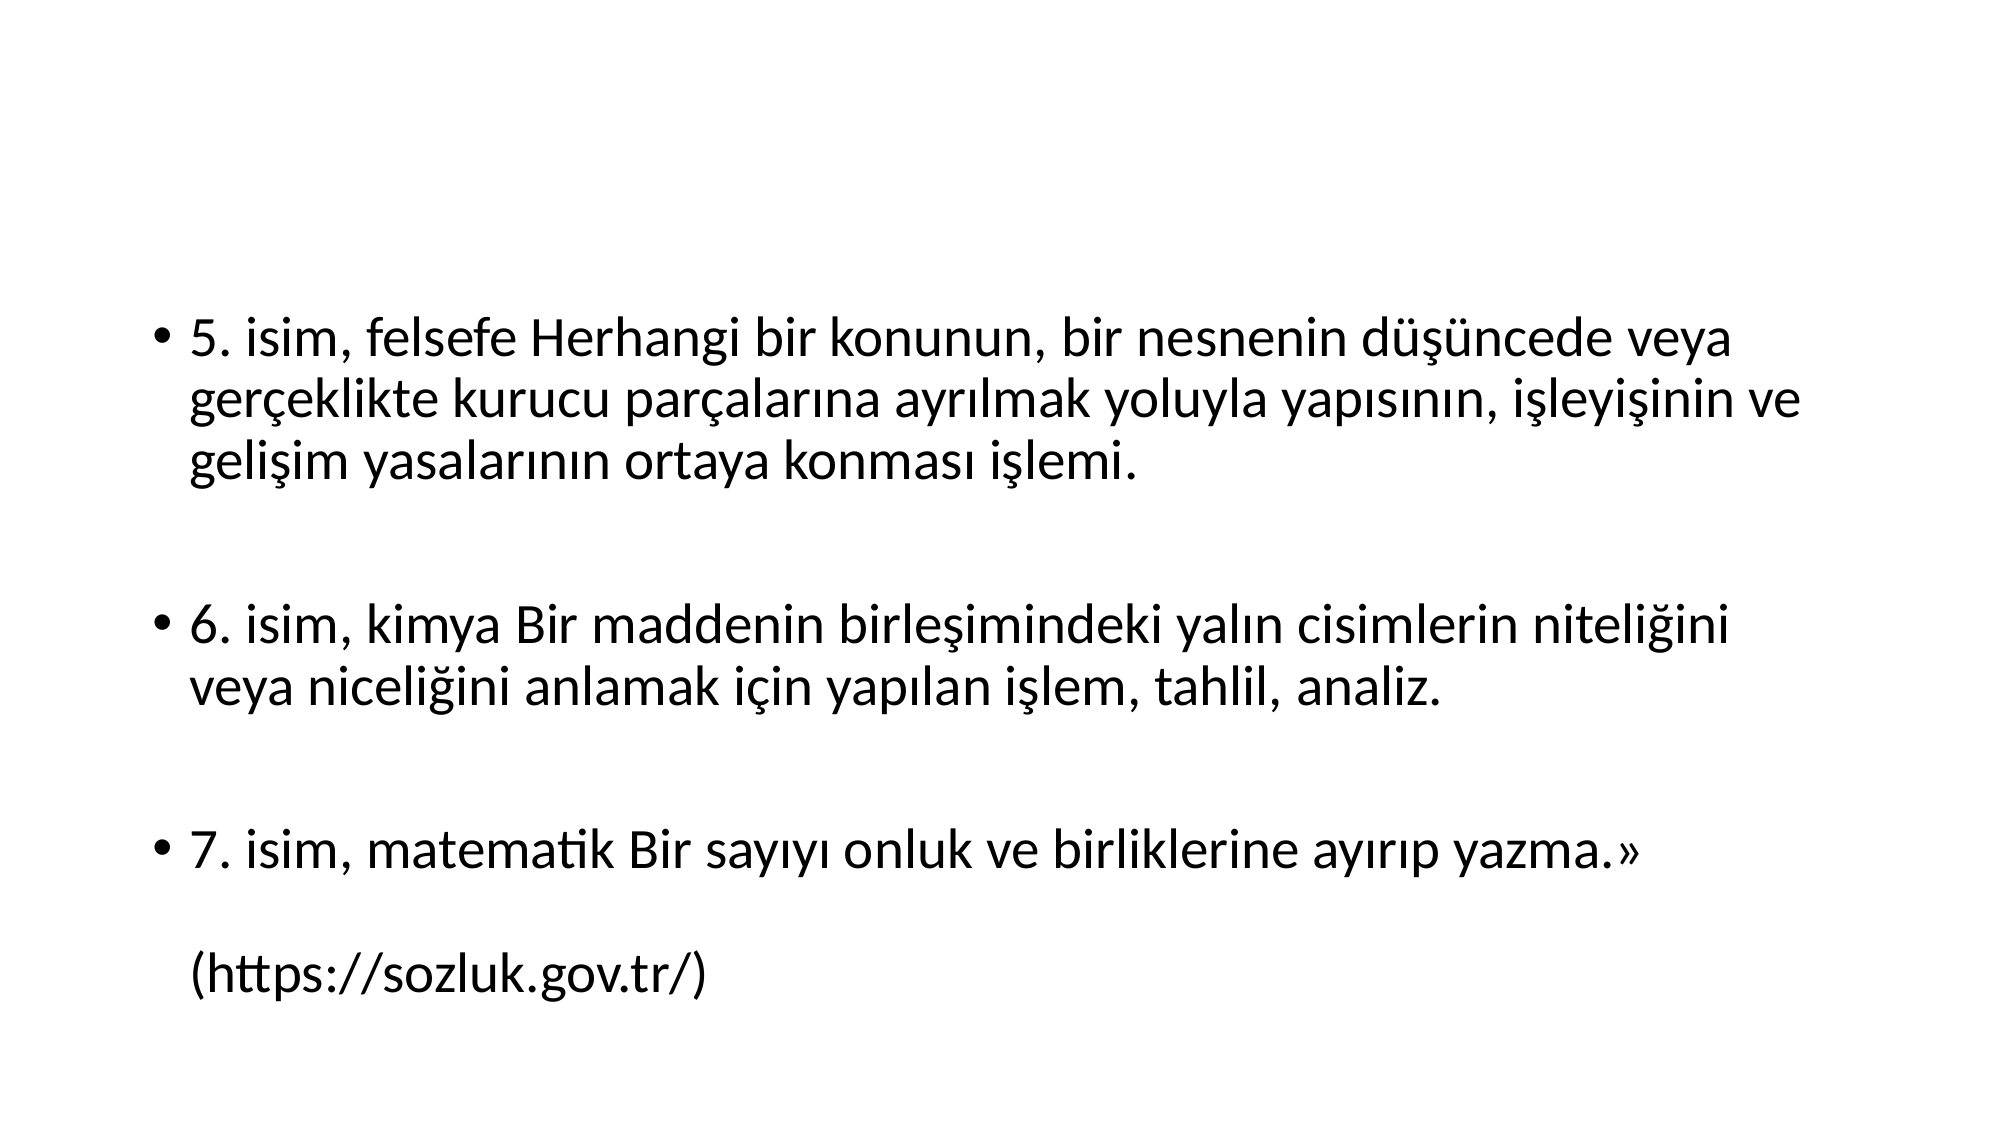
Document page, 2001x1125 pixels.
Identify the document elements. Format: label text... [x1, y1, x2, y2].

list 5. isim, felsefe Herhangi bir konunun, bir nesnenin düşüncede veya gerçeklikte kurucu parçalarına ayrılmak yoluyla yapısının, işleyişinin ve gelişim yasalarının ortaya konması işlemi. 6. isim, kimya Bir maddenin birleşimindeki yalın cisimlerin niteliğini veya niceliğini anlamak için yapılan işlem, tahlil, analiz. 7. isim, matematik Bir sayıyı onluk ve birliklerine ayırıp yazma.» (https://sozluk.gov.tr/) [137, 299, 1863, 1014]
